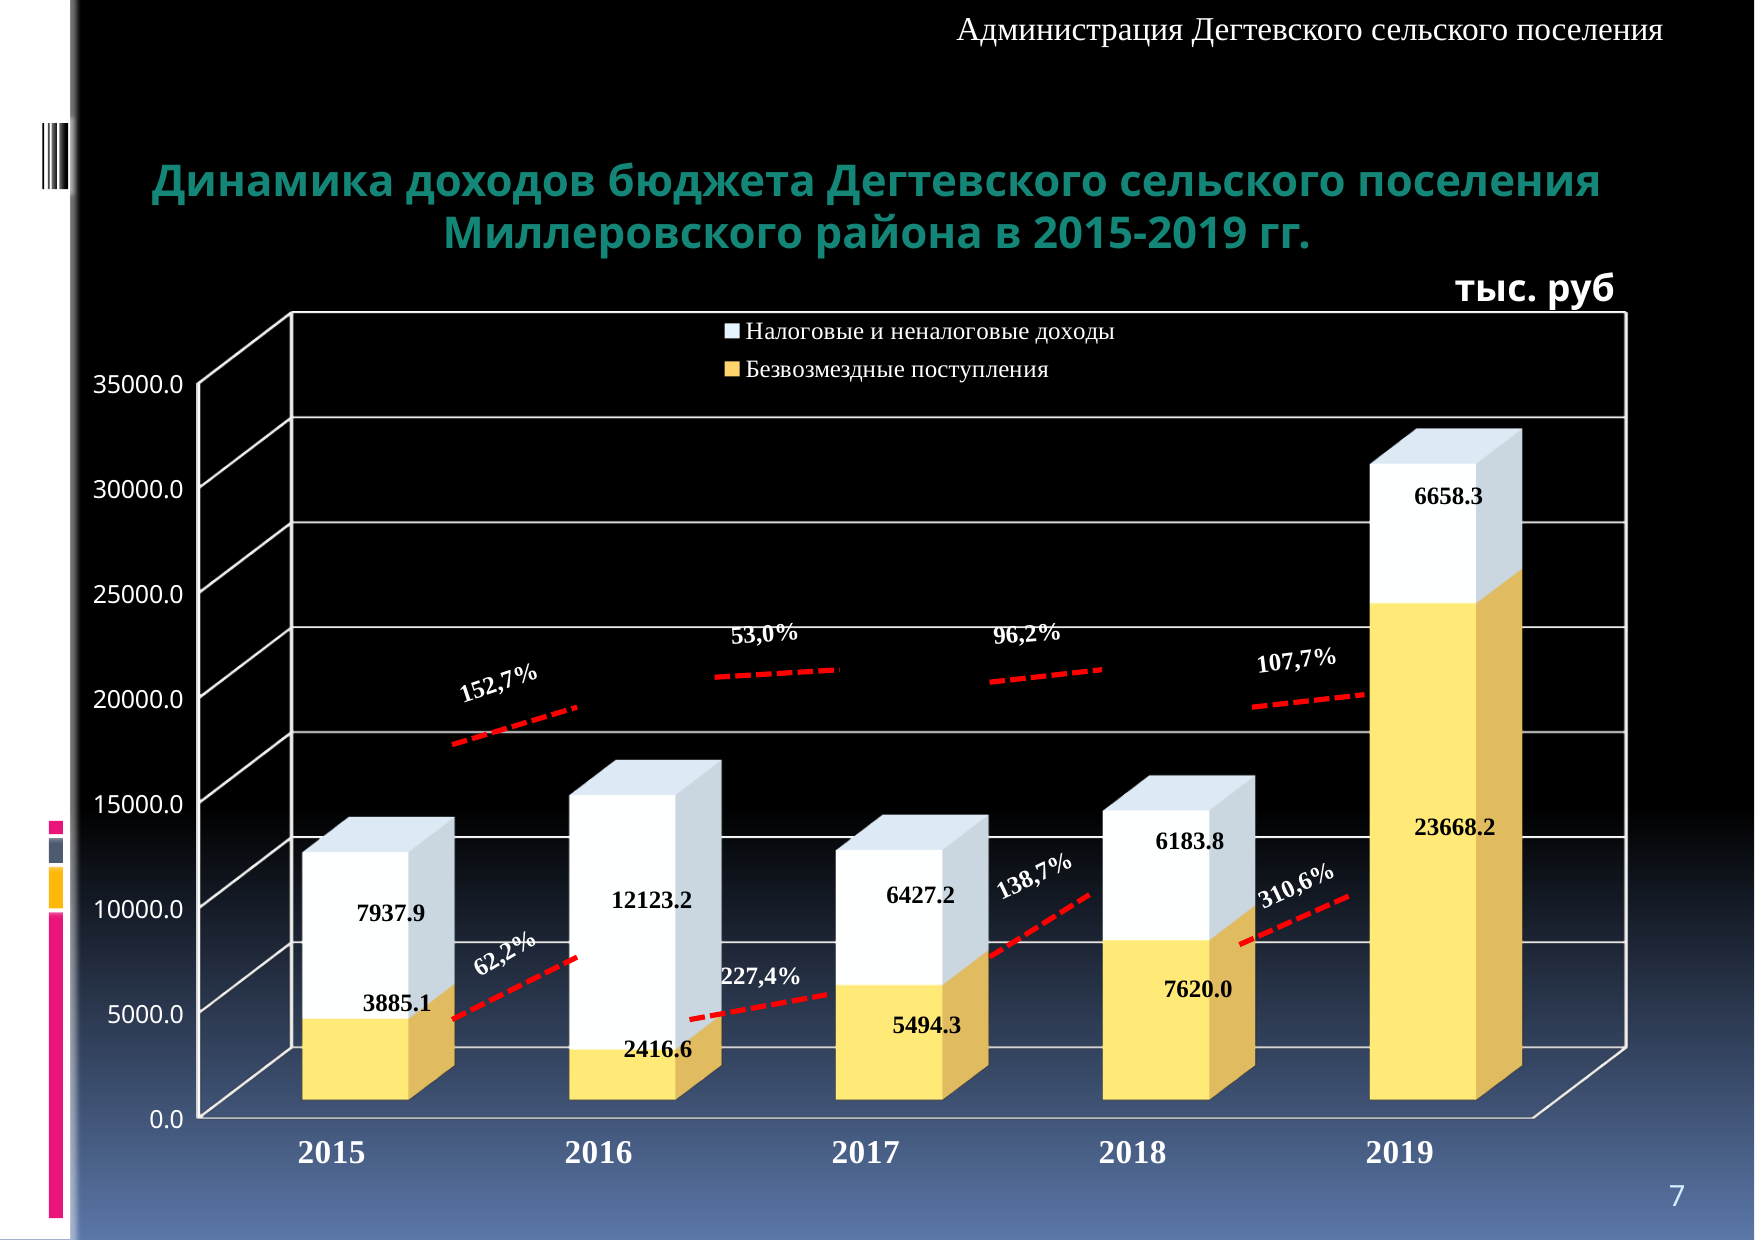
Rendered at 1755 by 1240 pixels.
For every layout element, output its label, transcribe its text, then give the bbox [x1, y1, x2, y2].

text_box Администрация Дегтевского сельского поселения [941, 0, 1755, 55]
text_box Динамика доходов бюджета Дегтевского сельского поселения Миллеровского района в 2015-2019 гг. тыс. руб [89, 144, 1665, 288]
chart [51, 294, 1666, 1196]
slide_number 7 [1651, 1159, 1740, 1226]
